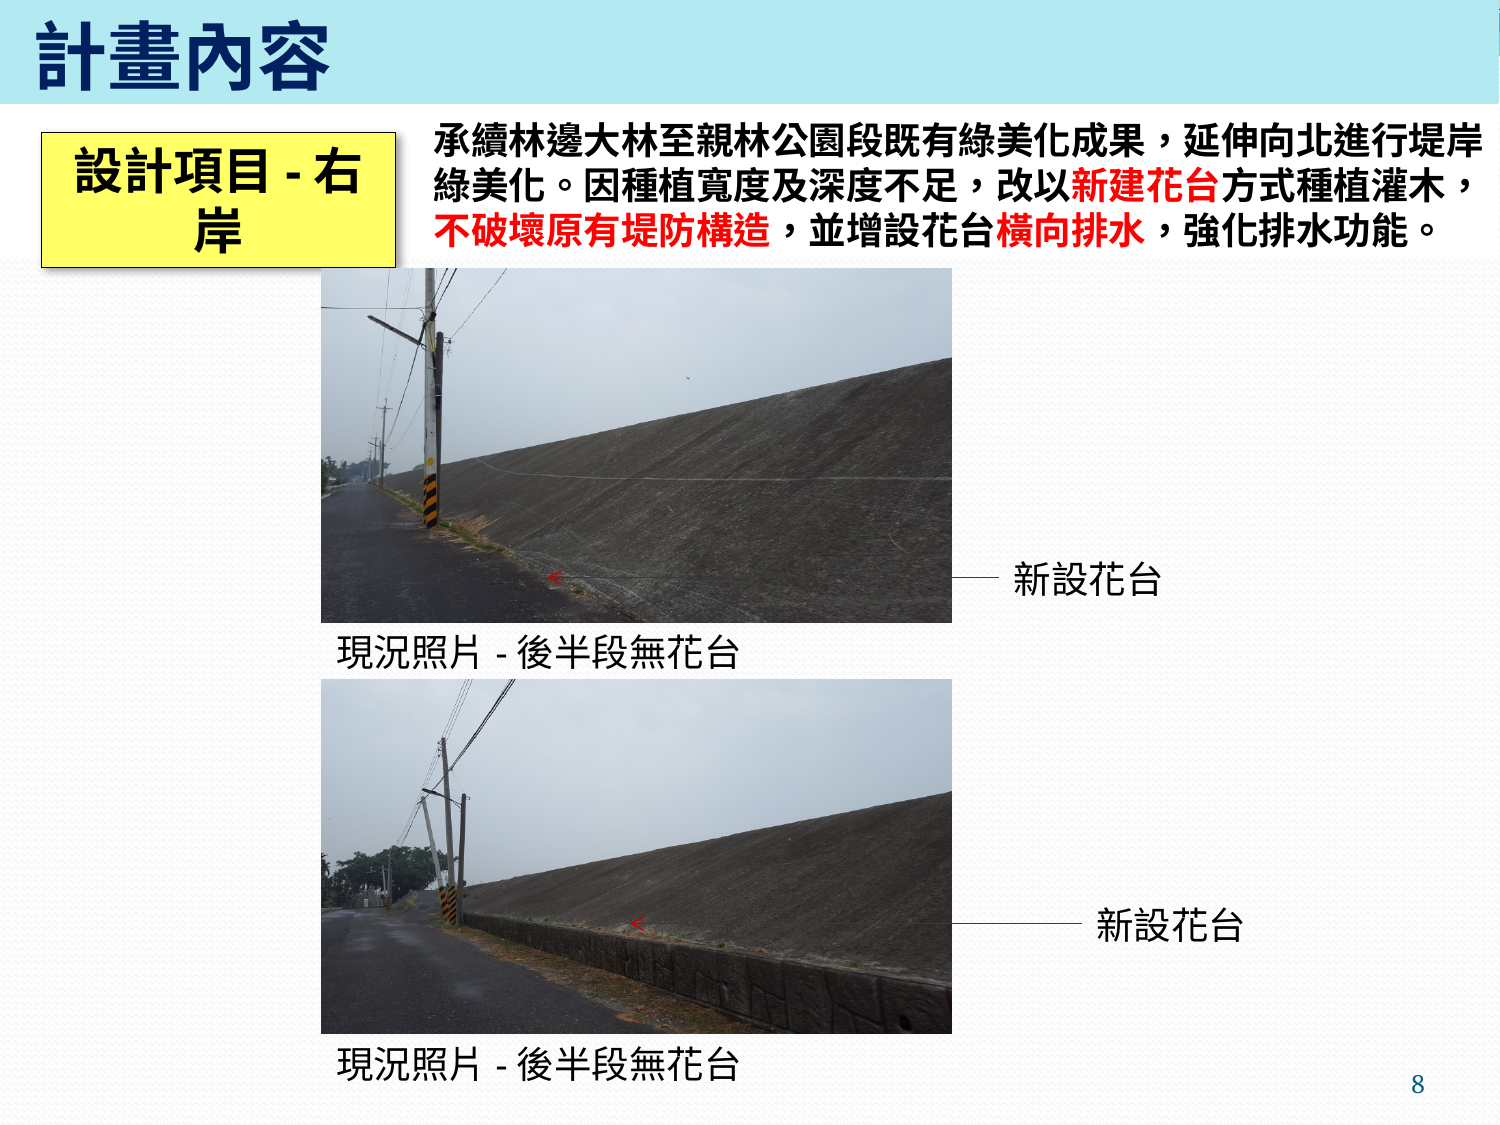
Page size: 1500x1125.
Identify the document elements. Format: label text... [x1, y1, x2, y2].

text_box 新設花台 [1081, 894, 1500, 955]
text_box 現況照片-後半段無花台 [321, 1044, 893, 1094]
picture [321, 268, 952, 624]
text_box 設計項目-右岸 [41, 132, 396, 268]
text_box 新設花台 [998, 548, 1500, 609]
text_box 承續林邊大林至親林公園段既有綠美化成果，延伸向北進行堤岸綠美化。因種植寬度及深度不足，改以新建花台方式種植灌木，不破壞原有堤防構造，並增設花台橫向排水，強化排水功能。 [419, 109, 1500, 260]
slide_number 8 [1299, 1042, 1425, 1103]
text_box 計畫內容 [17, 0, 821, 127]
text_box 計畫內容 [321, 1040, 893, 1045]
picture [321, 678, 952, 1034]
text_box PC地坪加鋪AC 新設解說牌+座椅 [321, 630, 893, 635]
text_box 現況照片-後半段無花台 [321, 634, 893, 678]
